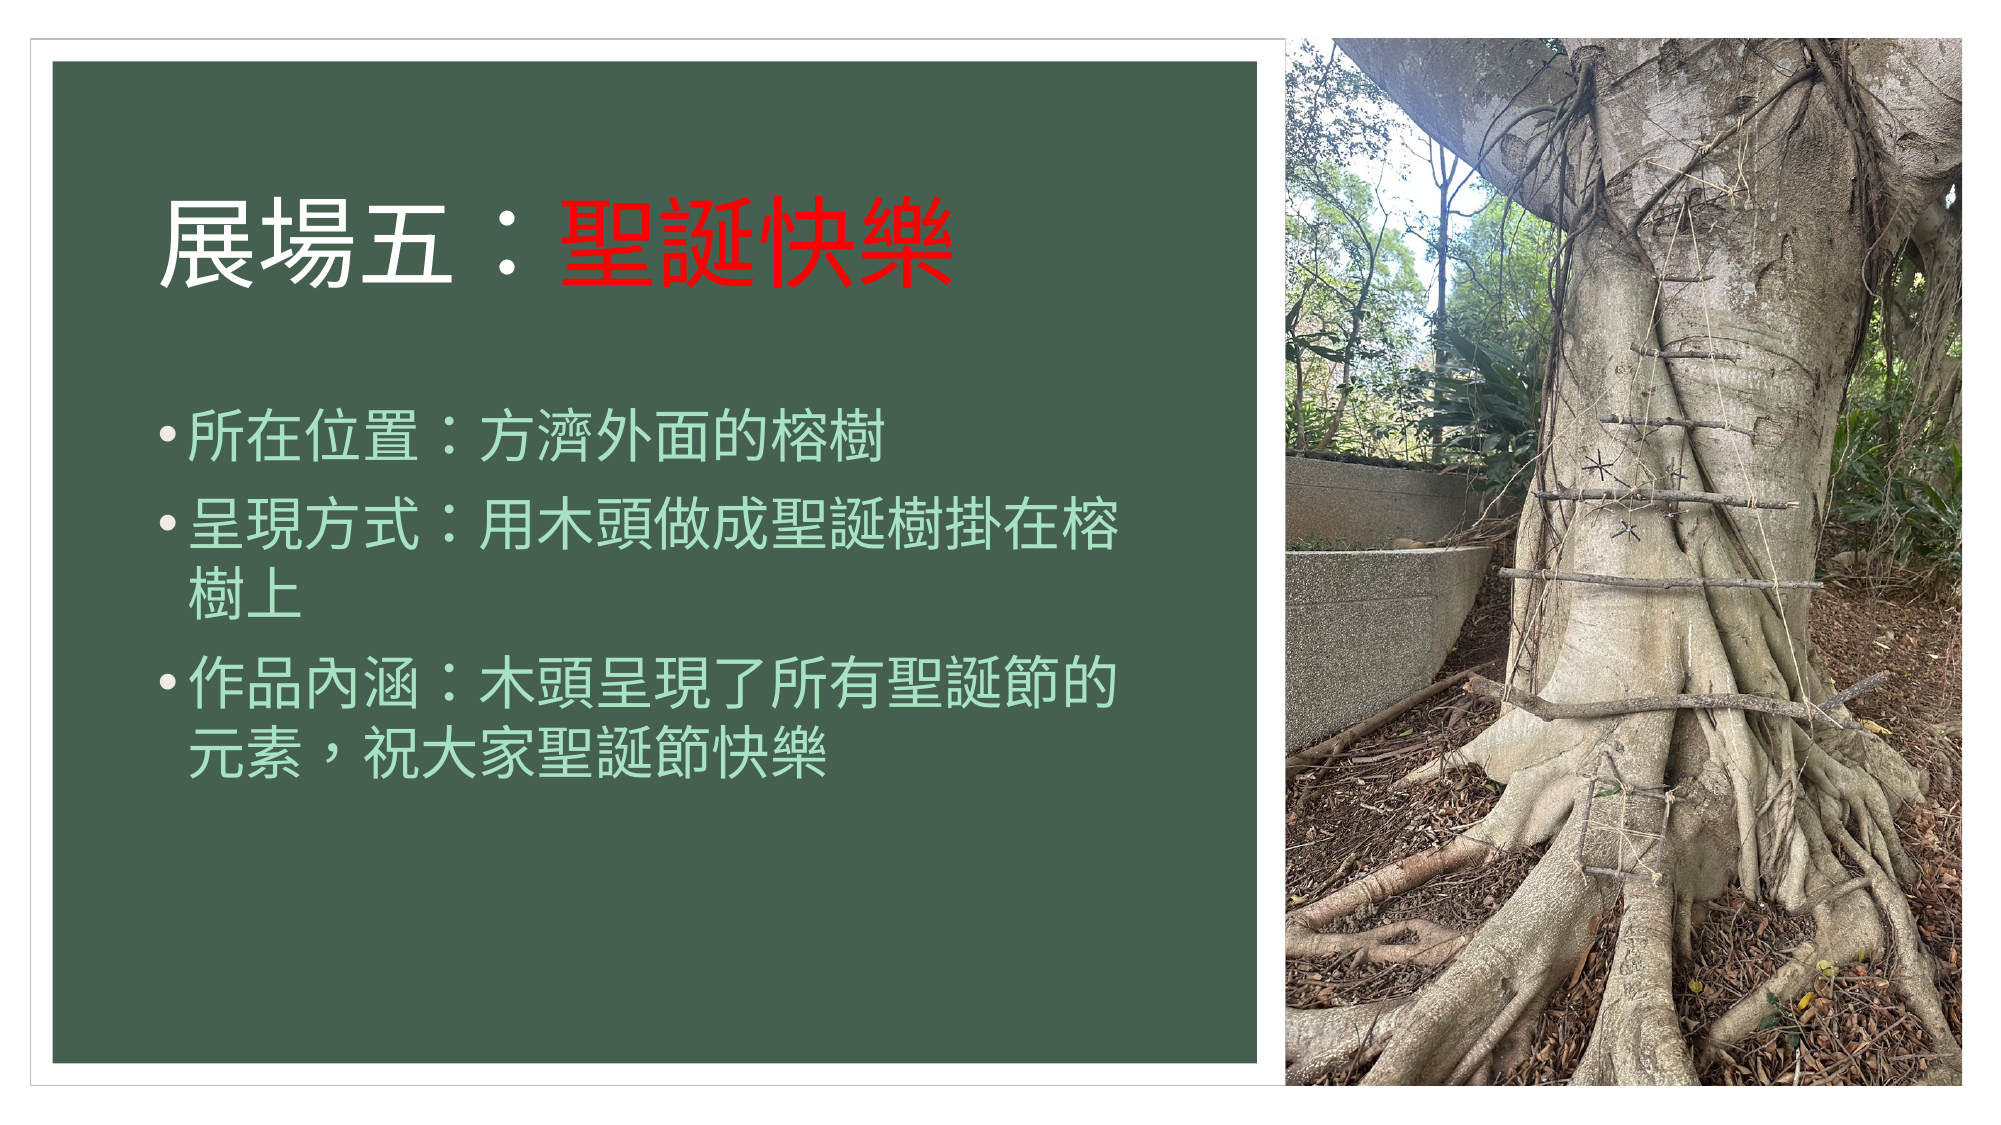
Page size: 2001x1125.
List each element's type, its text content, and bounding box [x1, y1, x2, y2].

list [1285, 38, 1963, 1086]
text_box [30, 38, 1281, 1086]
list 所在位置：方濟外面的榕樹 呈現方式：用木頭做成聖誕樹掛在榕樹上 作品內涵：木頭呈現了所有聖誕節的元素，祝大家聖誕節快樂 [142, 391, 1173, 990]
text_box [52, 60, 1258, 1064]
title 展場五：聖誕快樂 [142, 105, 1173, 391]
